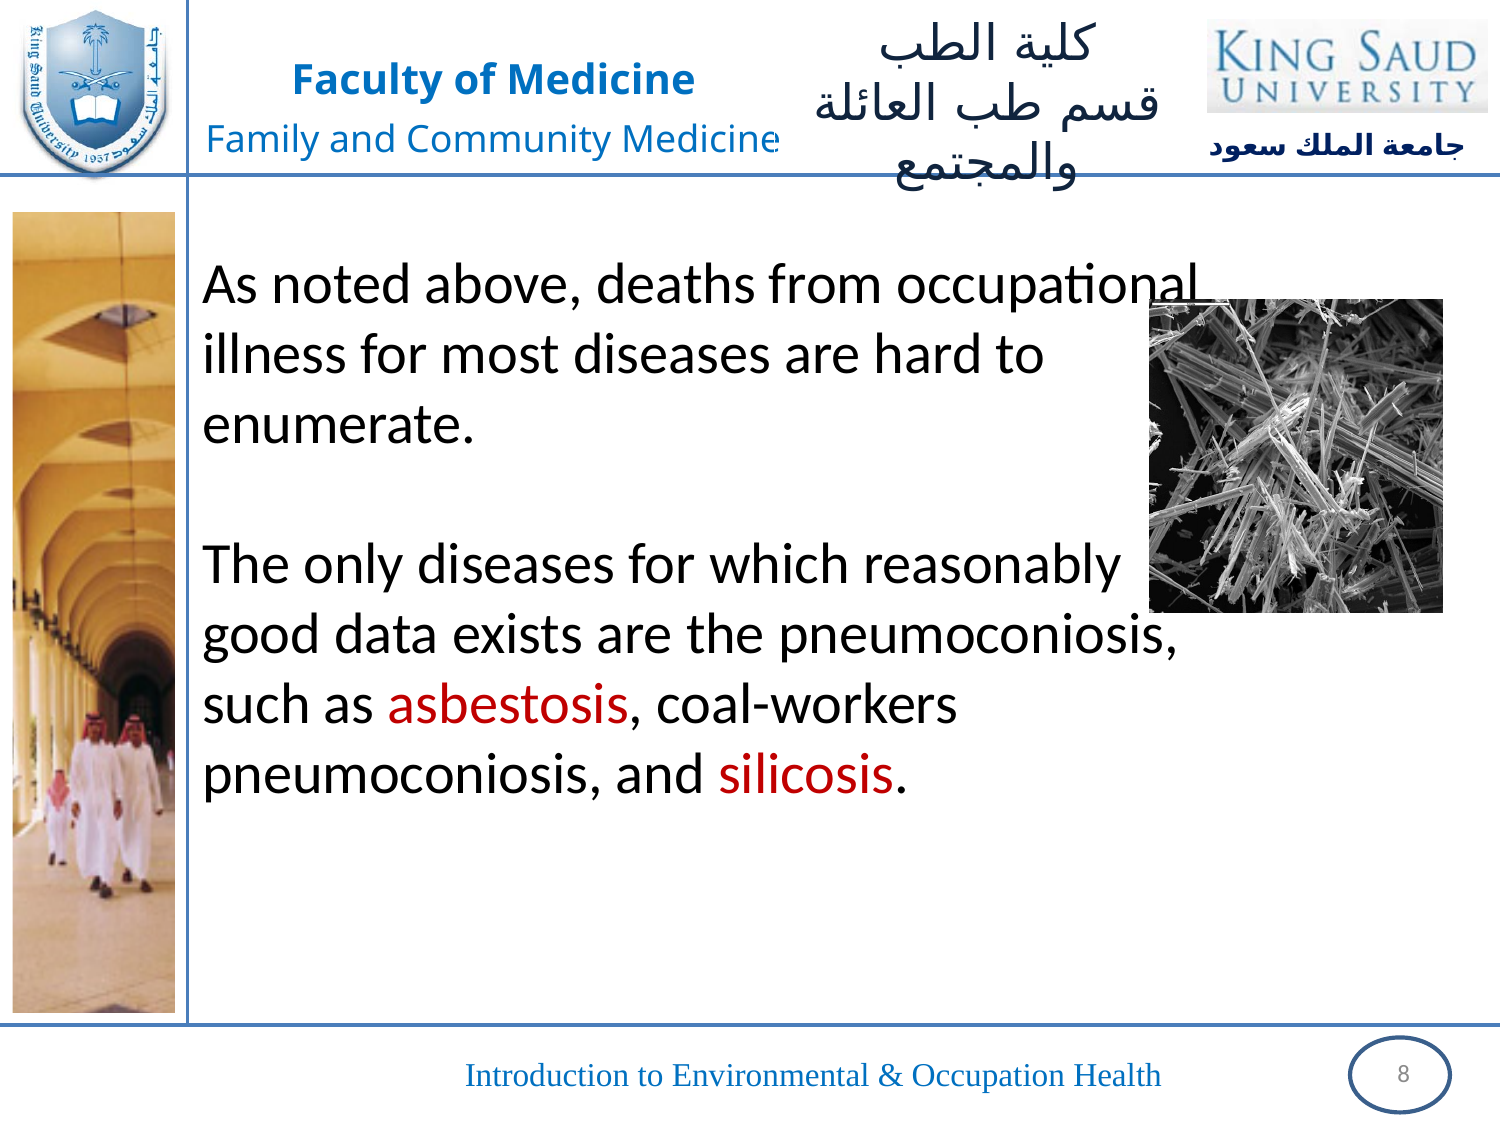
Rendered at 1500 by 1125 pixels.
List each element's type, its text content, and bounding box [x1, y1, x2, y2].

text_box As noted above, deaths from occupational illness for most diseases are hard to enumerate. The only diseases for which reasonably good data exists are the pneumoconiosis, such as asbestosis, coal-workers pneumoconiosis, and silicosis. [187, 237, 1238, 813]
picture [0, 177, 186, 188]
picture [1149, 299, 1443, 613]
picture [12, 212, 175, 1013]
picture [1207, 19, 1488, 113]
slide_number 8 [1312, 1042, 1425, 1103]
picture [0, 0, 186, 173]
